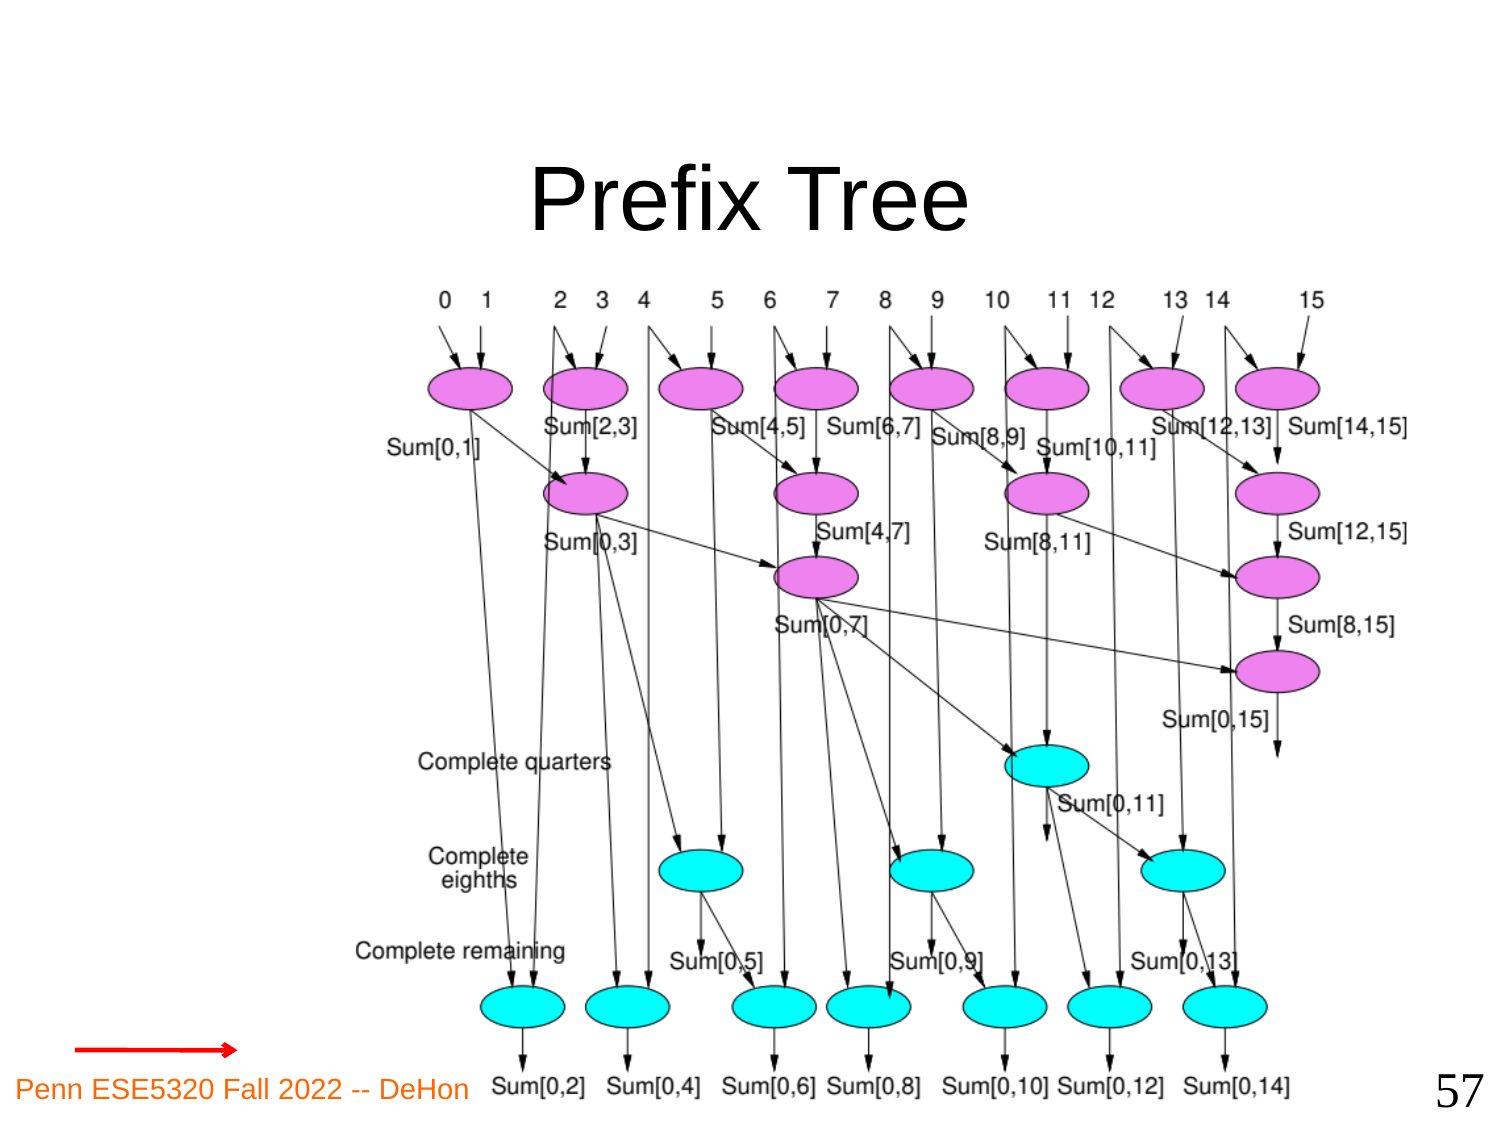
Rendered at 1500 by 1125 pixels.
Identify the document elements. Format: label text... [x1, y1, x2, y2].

title Prefix Tree [112, 99, 1388, 288]
picture [355, 287, 1407, 1101]
slide_number 57 [1187, 1049, 1500, 1125]
slide_number Penn ESE5320 Fall 2022 -- DeHon [0, 1062, 576, 1125]
